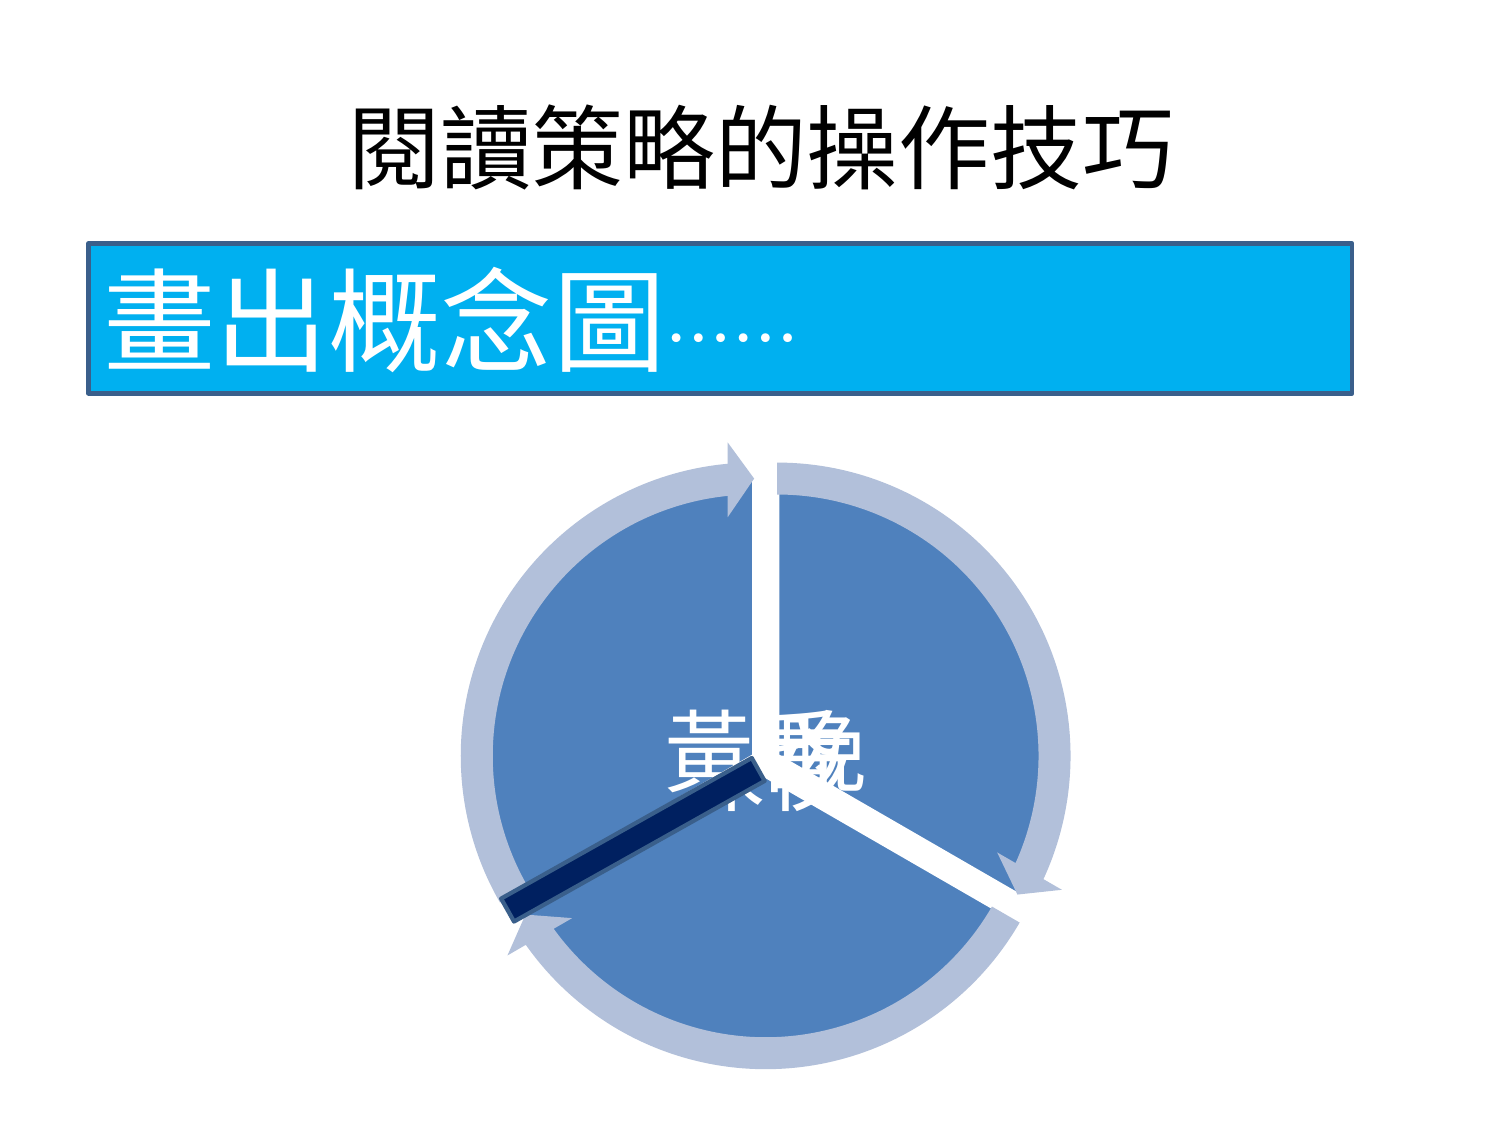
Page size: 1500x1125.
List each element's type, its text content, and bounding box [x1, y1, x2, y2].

title 閱讀策略的操作技巧 [86, 52, 1437, 240]
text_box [265, 432, 1266, 1100]
text_box 畫出概念圖…… [86, 241, 1354, 396]
